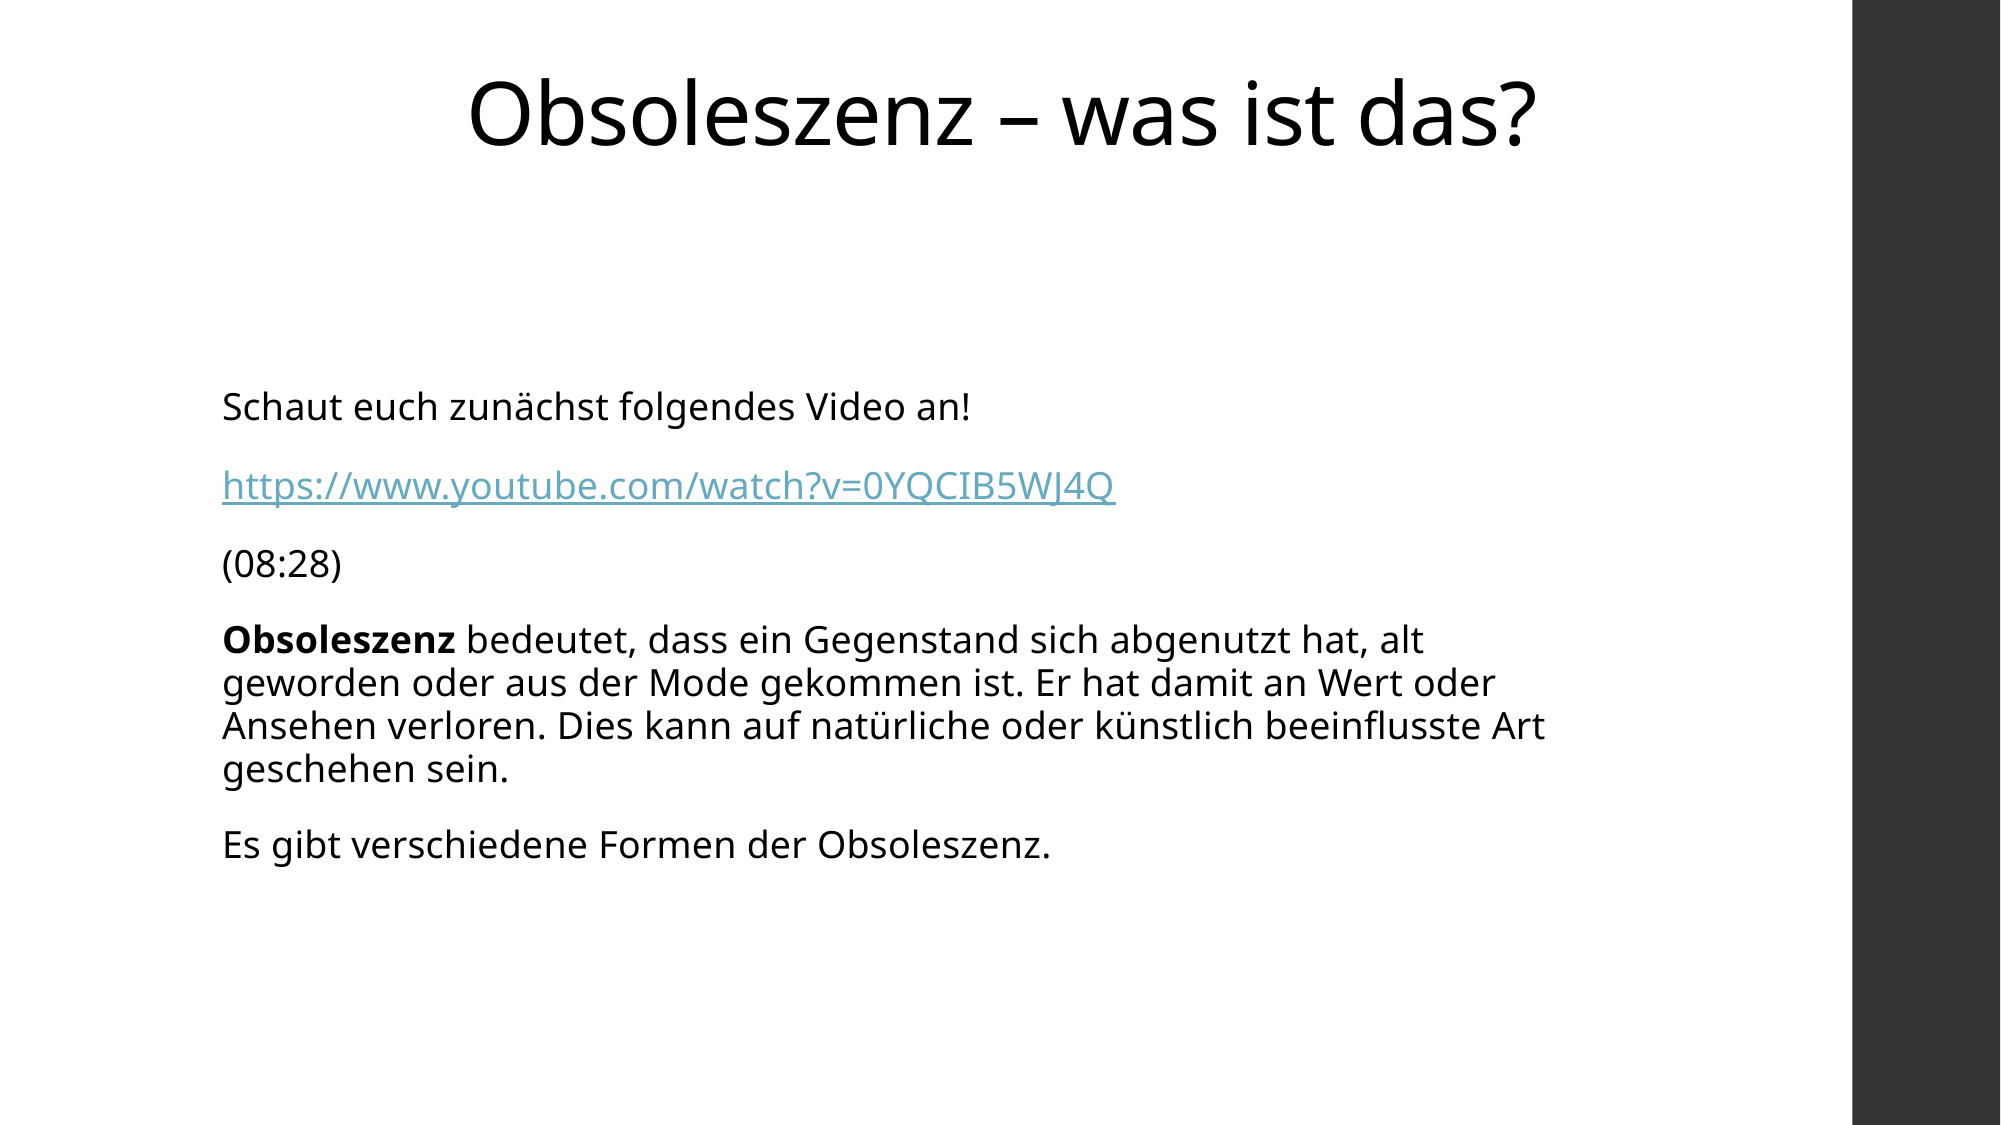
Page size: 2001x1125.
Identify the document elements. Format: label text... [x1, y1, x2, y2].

title Obsoleszenz – was ist das? [206, 60, 1797, 278]
list Schaut euch zunächst folgendes Video an! https://www.youtube.com/watch?v=0YQCIB5WJ4Q (08:28) Obsoleszenz bedeutet, dass ein Gegenstand sich abgenutzt hat, alt geworden oder aus der Mode gekommen ist. Er hat damit an Wert oder Ansehen verloren. Dies kann auf natürliche oder künstlich beeinflusste Art geschehen sein. Es gibt verschiedene Formen der Obsoleszenz. [206, 299, 1617, 1014]
